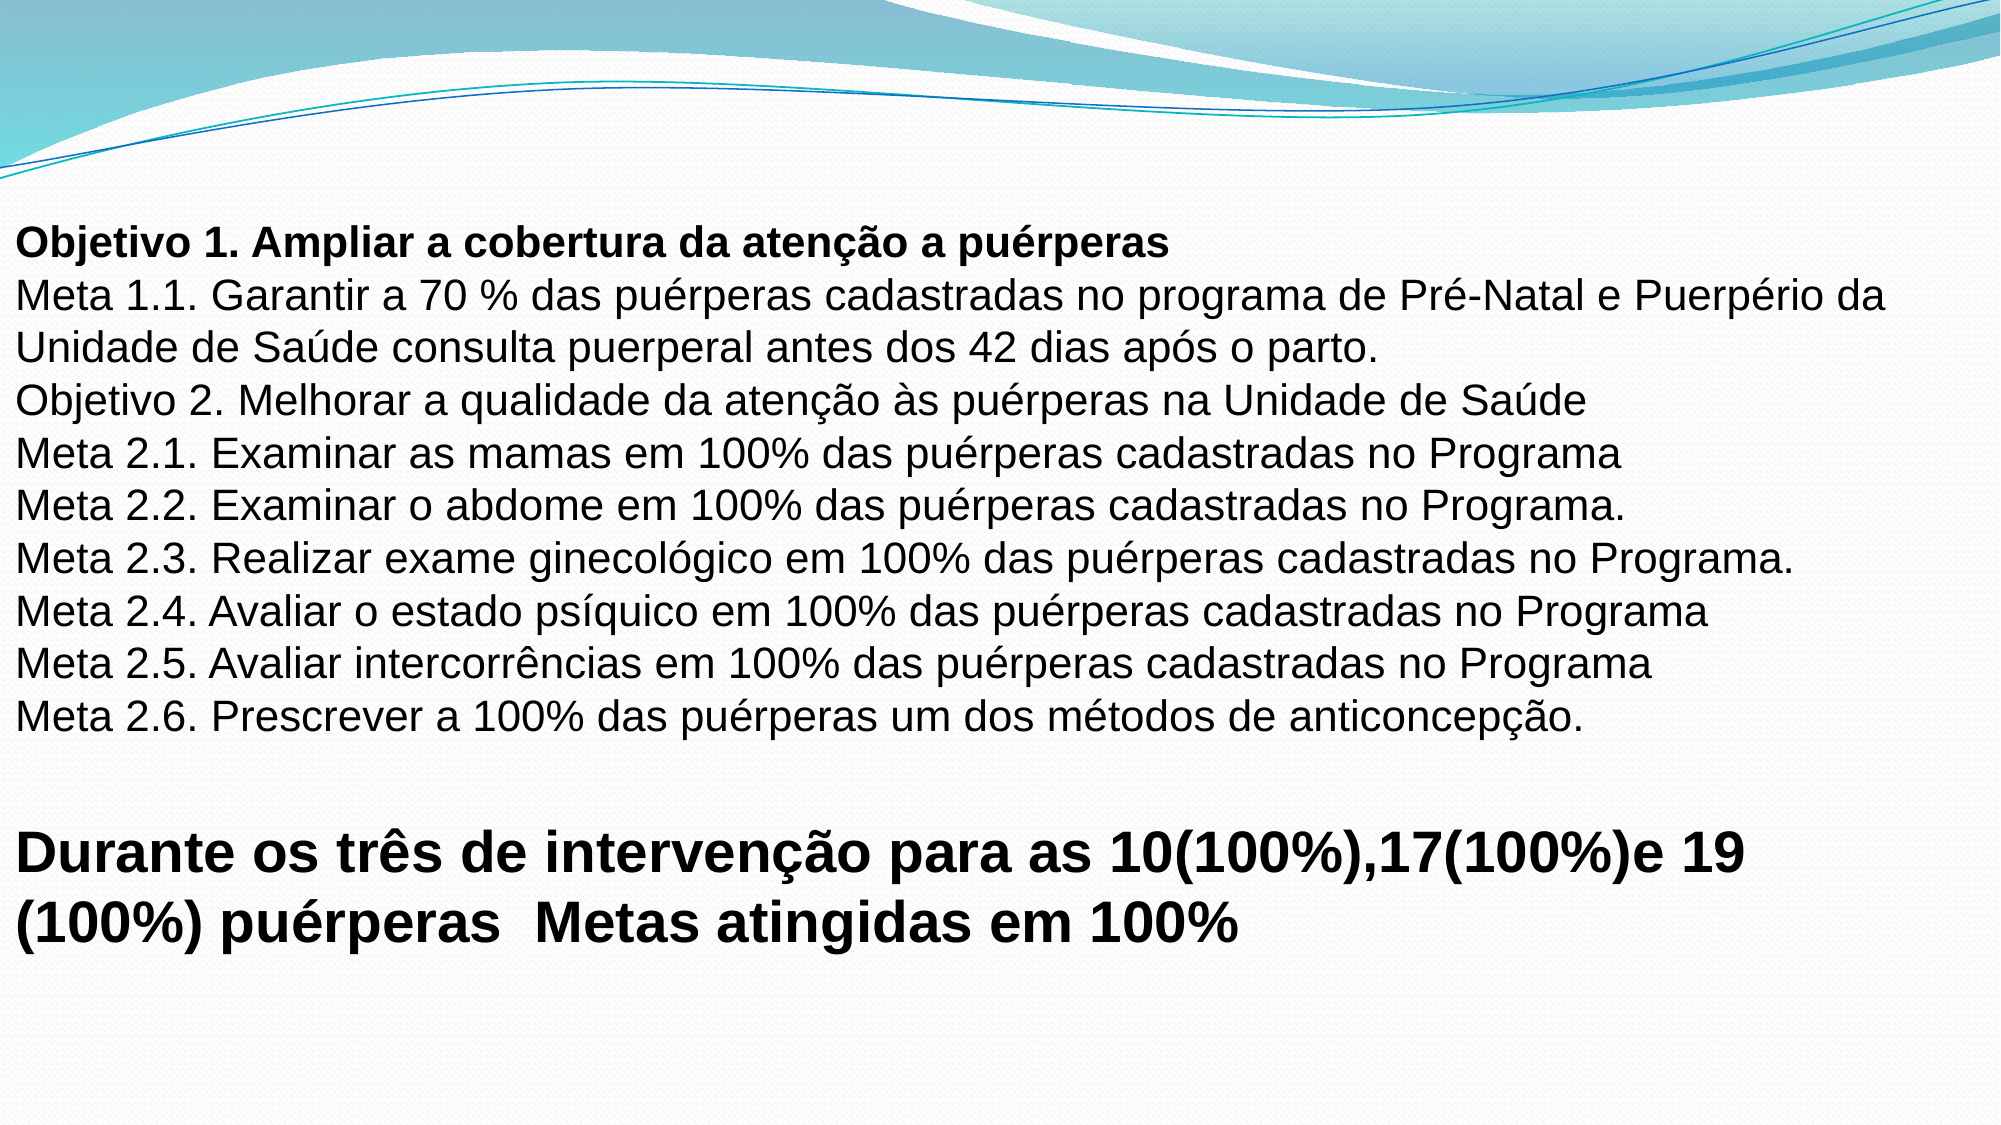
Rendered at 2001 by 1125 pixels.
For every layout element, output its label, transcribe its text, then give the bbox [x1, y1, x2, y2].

title Objetivo 1. Ampliar a cobertura da atenção a puérperas Meta 1.1. Garantir a 70 % das puérperas cadastradas no programa de Pré-Natal e Puerpério da Unidade de Saúde consulta puerperal antes dos 42 dias após o parto. Objetivo 2. Melhorar a qualidade da atenção às puérperas na Unidade de Saúde Meta 2.1. Examinar as mamas em 100% das puérperas cadastradas no Programa Meta 2.2. Examinar o abdome em 100% das puérperas cadastradas no Programa. Meta 2.3. Realizar exame ginecológico em 100% das puérperas cadastradas no Programa. Meta 2.4. Avaliar o estado psíquico em 100% das puérperas cadastradas no Programa Meta 2.5. Avaliar intercorrências em 100% das puérperas cadastradas no Programa Meta 2.6. Prescrever a 100% das puérperas um dos métodos de anticoncepção. Durante os três de intervenção para as 10(100%),17(100%)e 19 (100%) puérperas Metas atingidas em 100% [15, 26, 1900, 1048]
